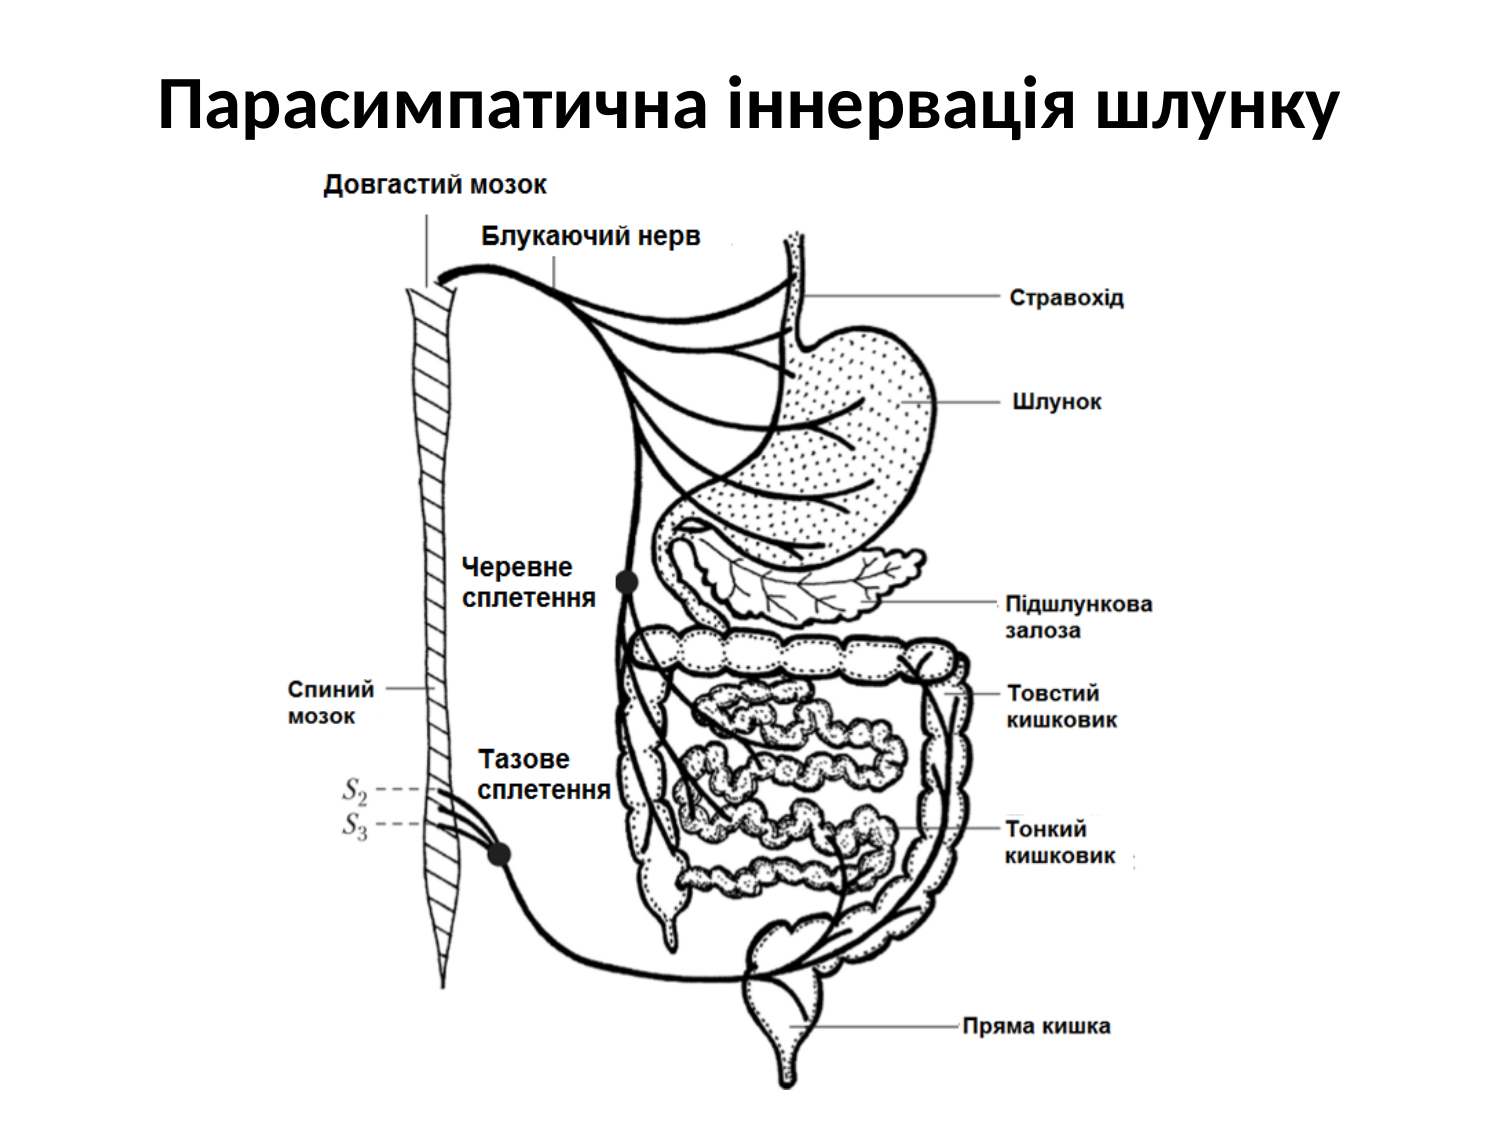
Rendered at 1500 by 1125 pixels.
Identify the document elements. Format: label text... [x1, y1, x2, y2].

picture [269, 152, 1173, 1091]
title Парасимпатична іннервація шлунку [75, 45, 1425, 153]
